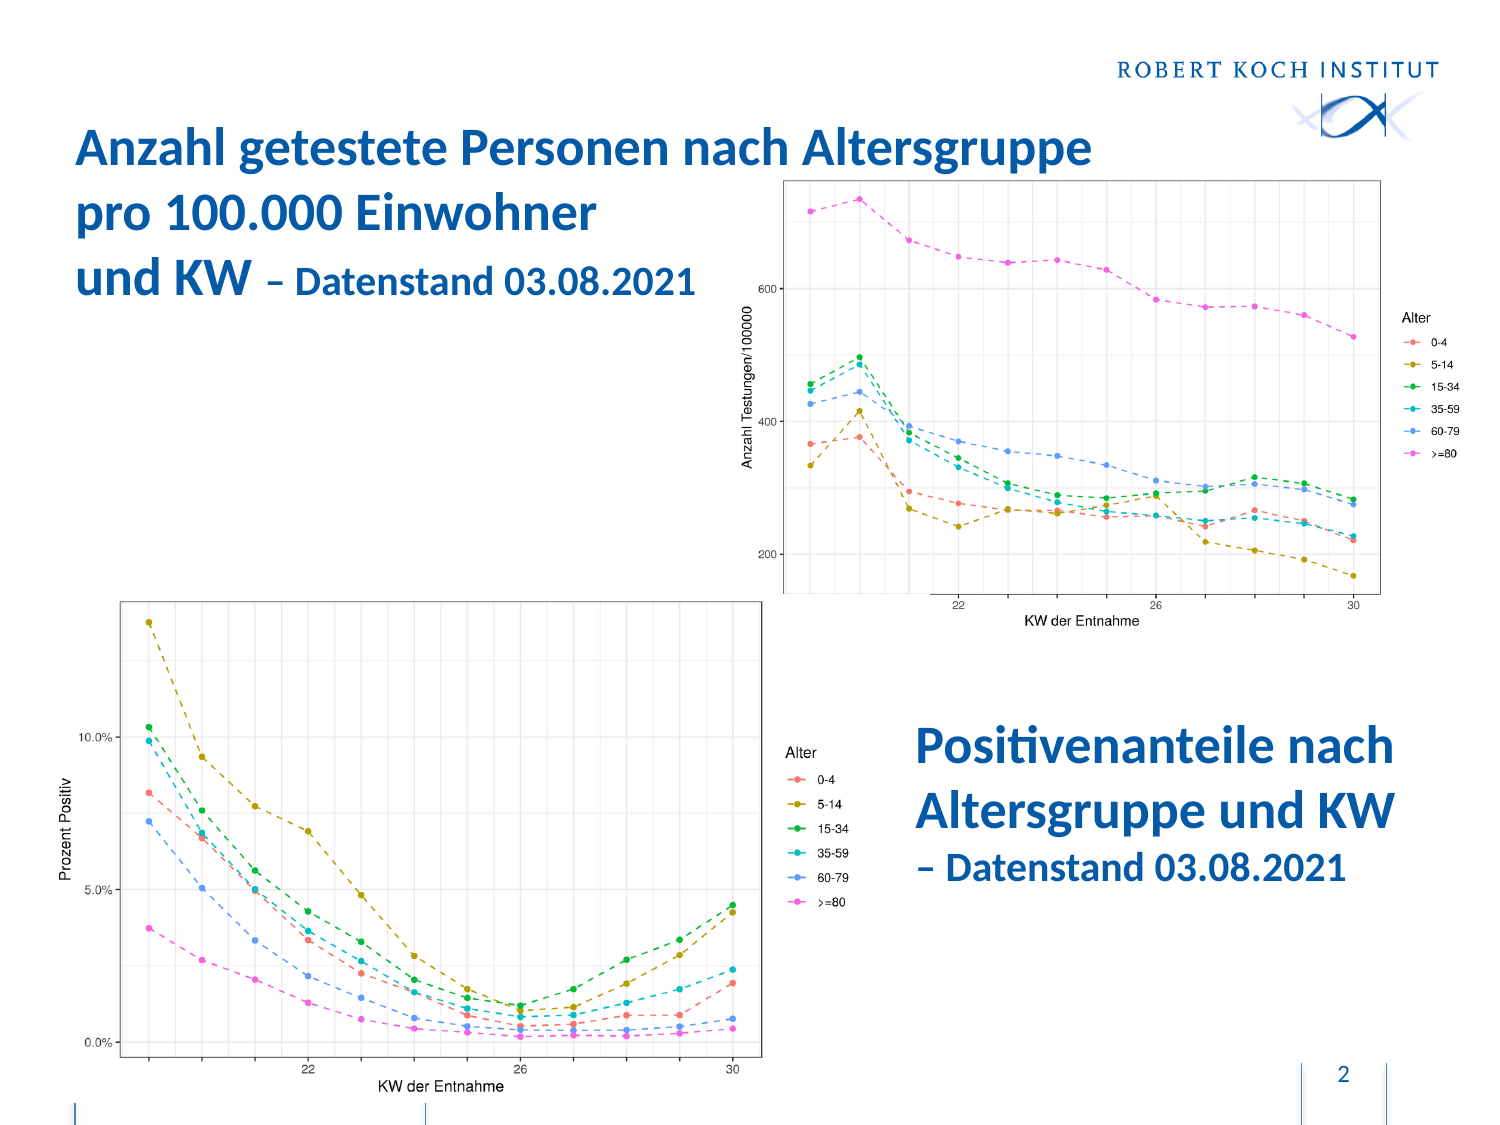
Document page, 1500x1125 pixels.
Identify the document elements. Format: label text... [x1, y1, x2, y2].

picture [31, 172, 1475, 1103]
text_box Positivenanteile nach Altersgruppe und KW – Datenstand 03.08.2021 [935, 722, 1500, 878]
slide_number 2 [1302, 1042, 1385, 1103]
title Anzahl getestete Personen nach Altersgruppe pro 100.000 Einwohner und KW – Datenstand 03.08.2021 [75, 137, 1385, 281]
picture [1109, 53, 1447, 152]
